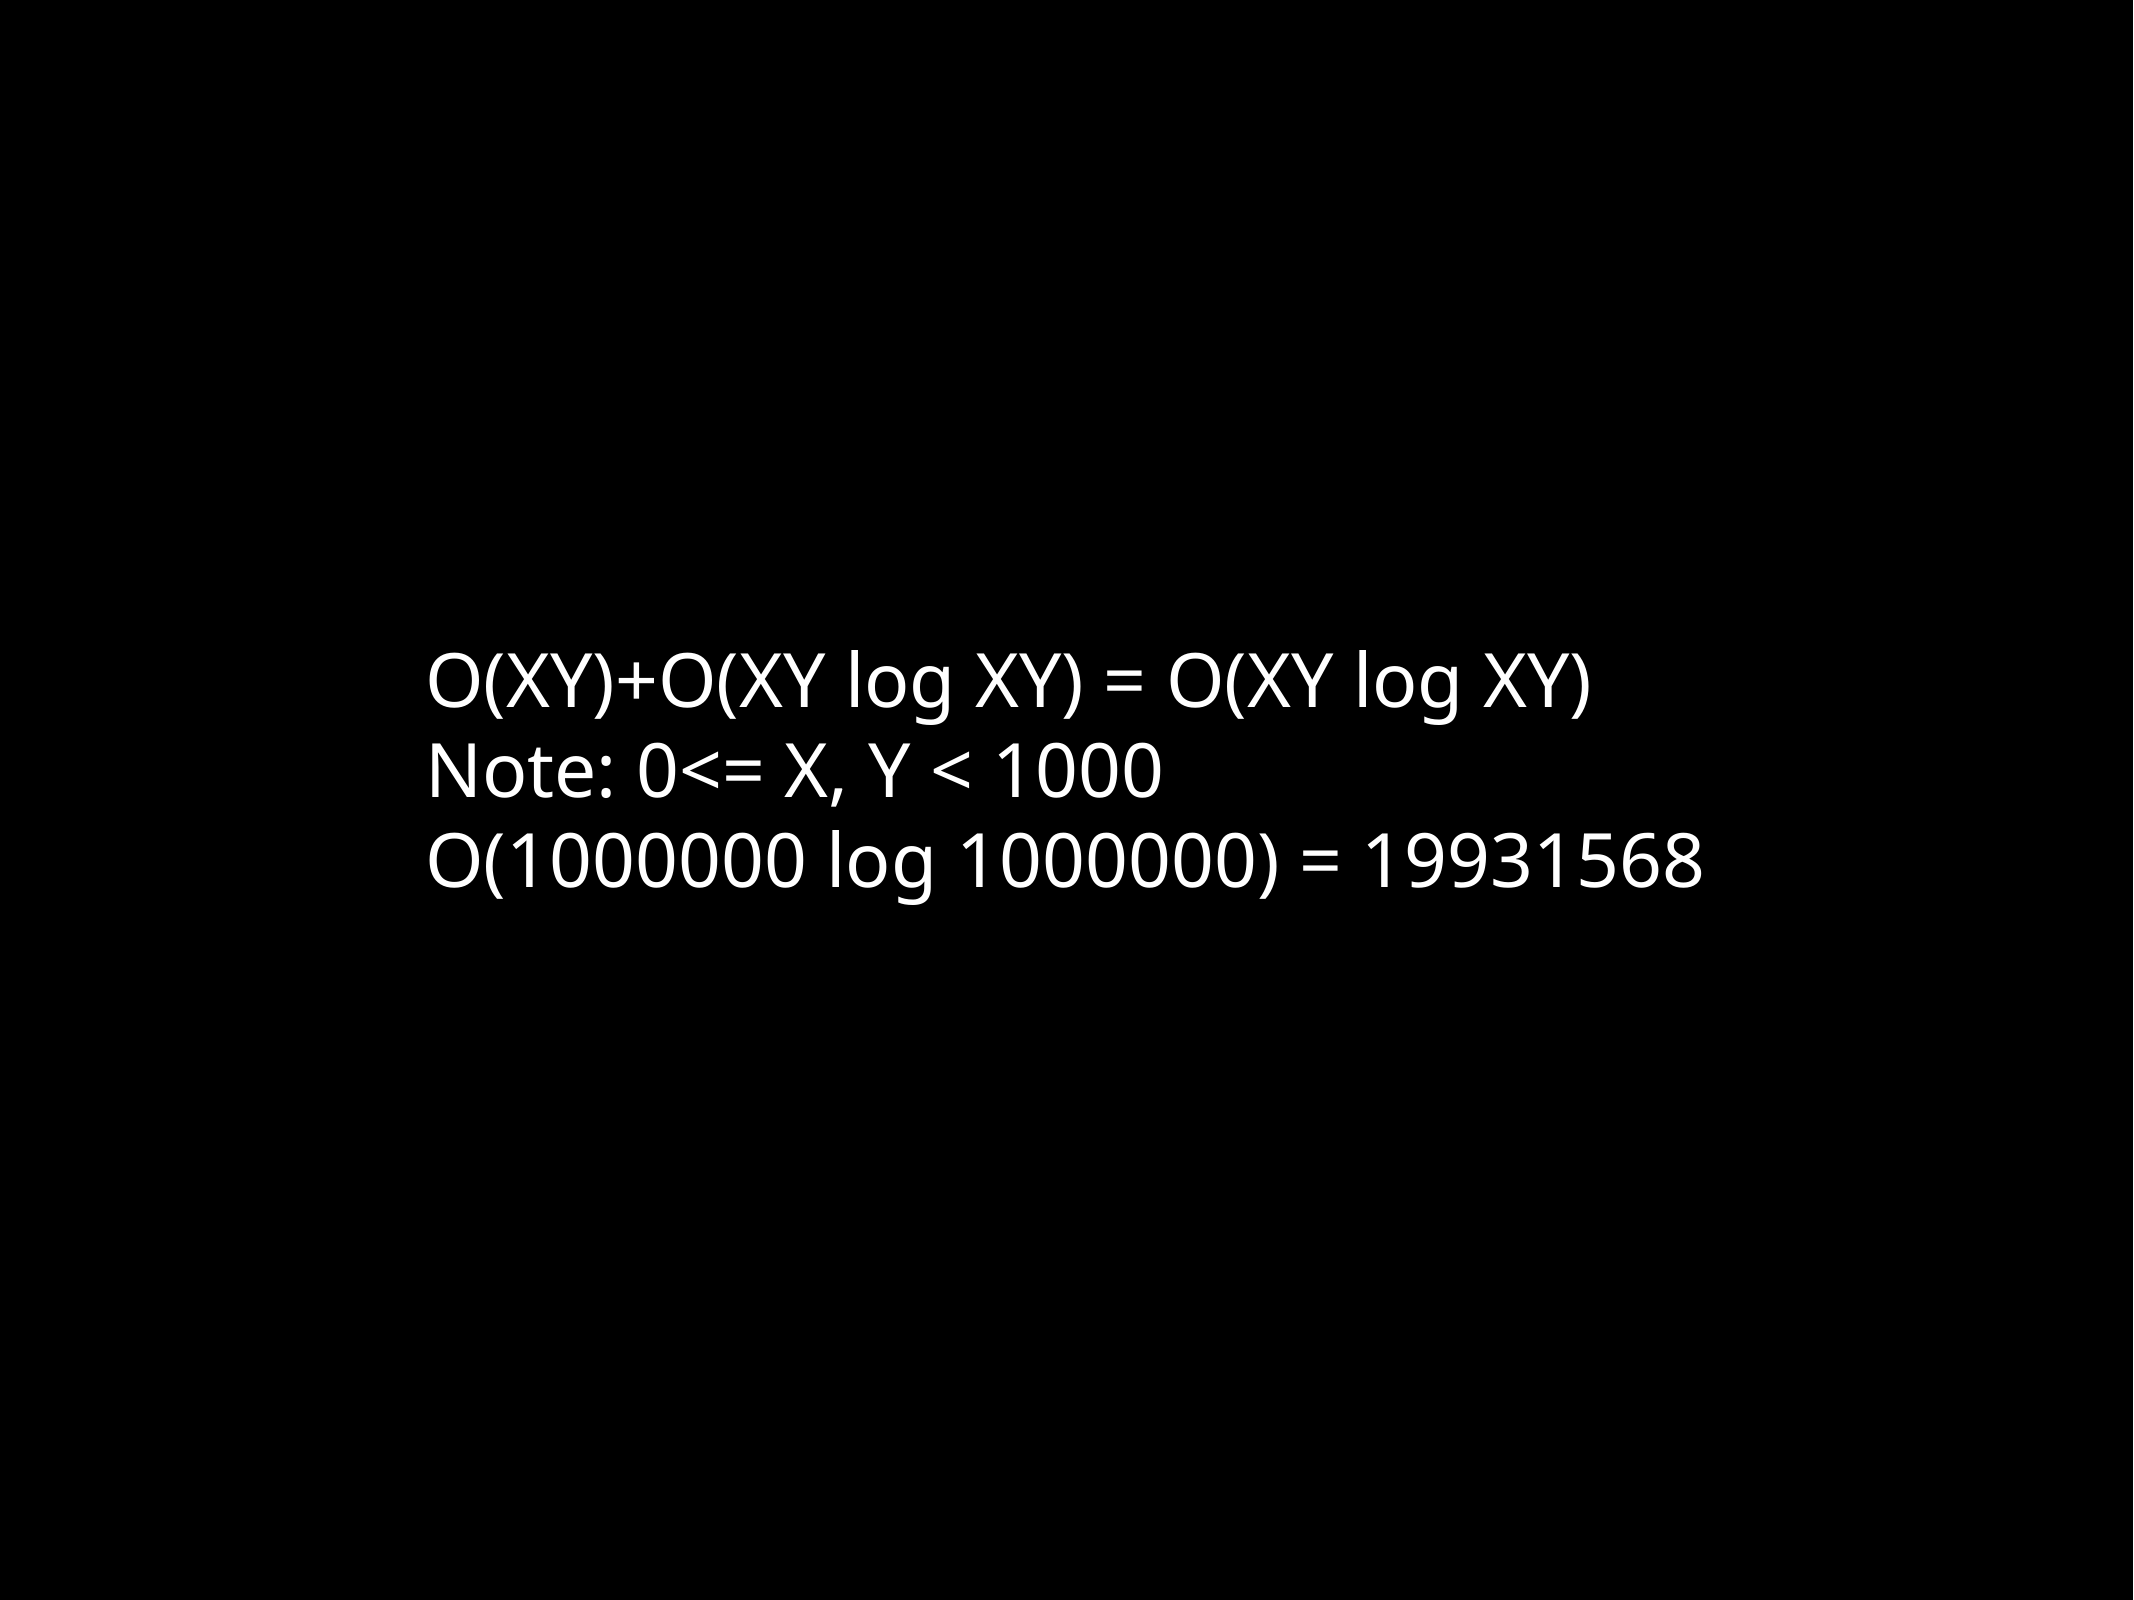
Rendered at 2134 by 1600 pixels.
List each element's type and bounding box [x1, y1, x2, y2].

text_box [417, 623, 1716, 911]
